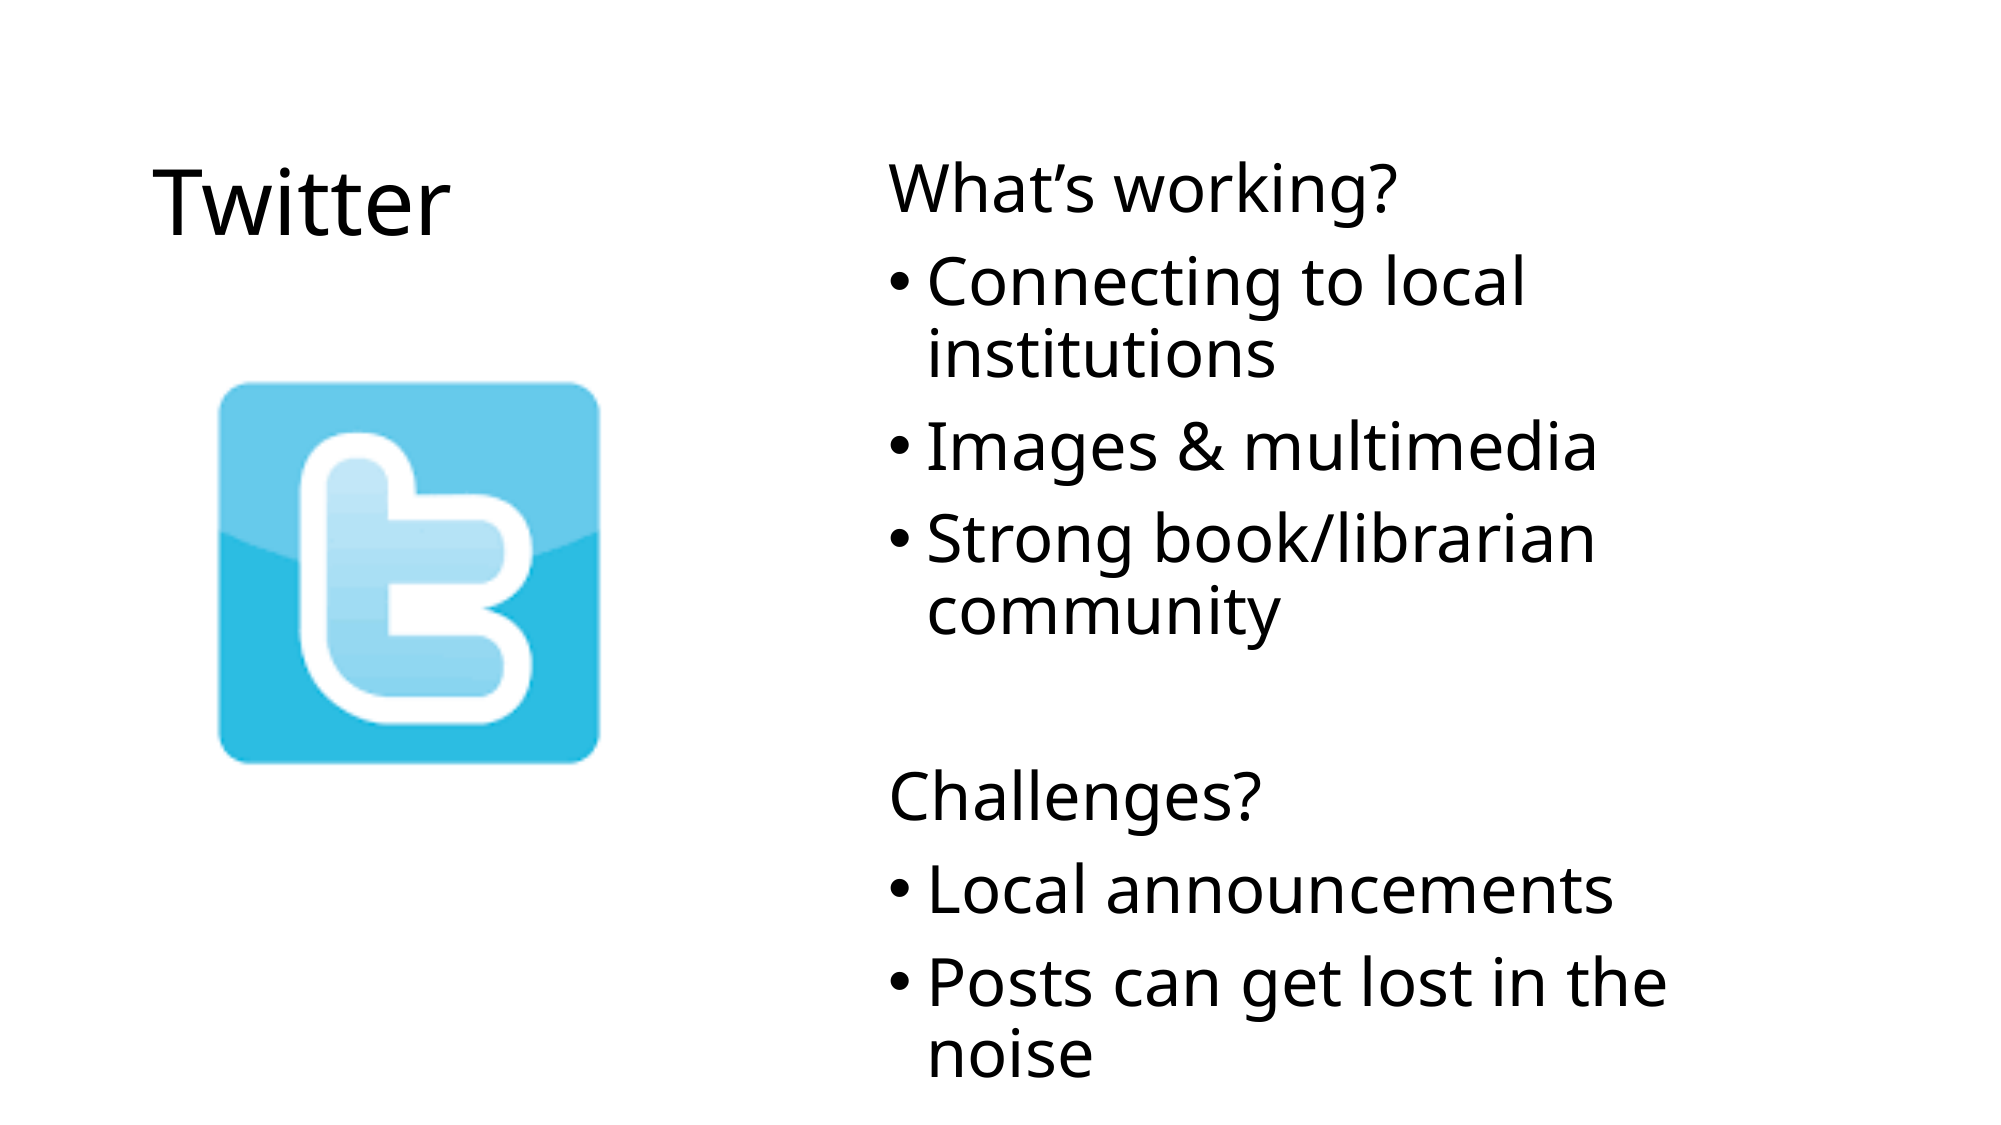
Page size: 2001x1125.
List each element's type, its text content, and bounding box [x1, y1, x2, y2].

list What’s working? Connecting to local institutions Images & multimedia Strong book/librarian community Challenges? Local announcements Posts can get lost in the noise [873, 147, 1860, 1043]
title Twitter [137, 97, 683, 315]
picture [209, 373, 611, 775]
